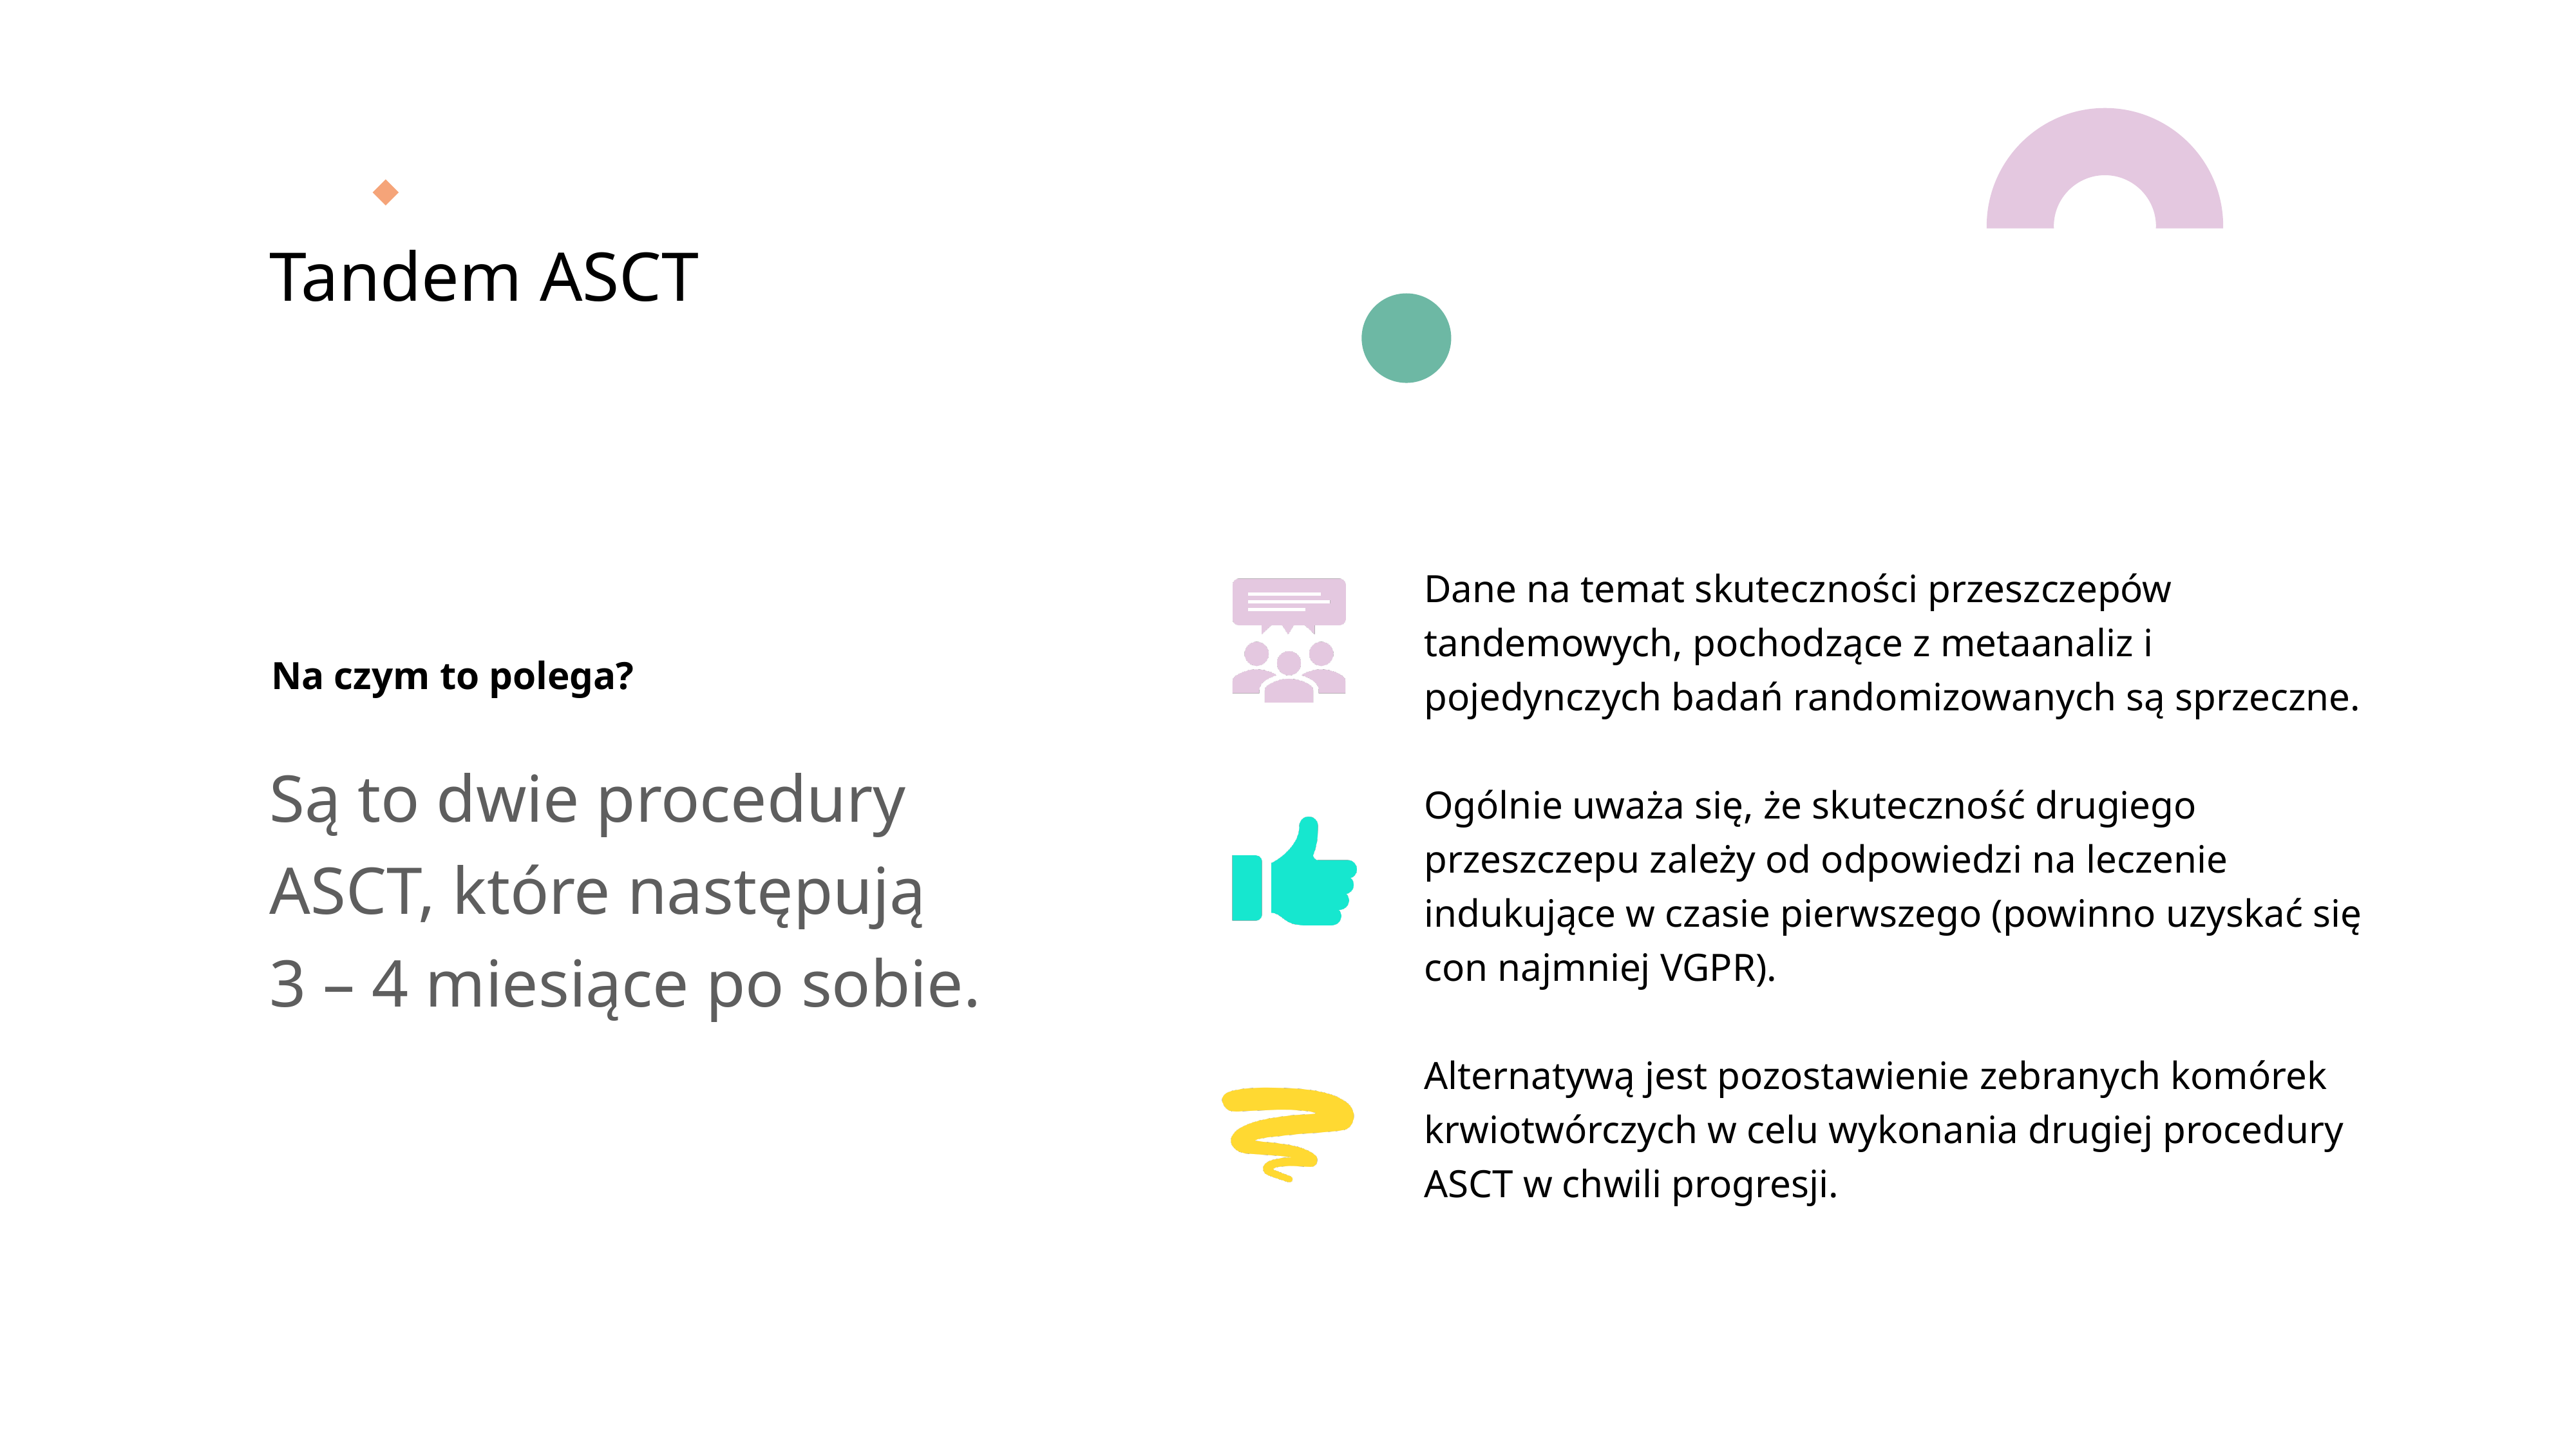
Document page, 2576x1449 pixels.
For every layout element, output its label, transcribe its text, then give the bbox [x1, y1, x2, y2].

list Dane na temat skuteczności przeszczepów tandemowych, pochodzące z metaanaliz i pojedynczych badań randomizowanych są sprzeczne. Ogólnie uważa się, że skuteczność drugiego przeszczepu zależy od odpowiedzi na leczenie indukujące w czasie pierwszego (powinno uzyskać się con najmniej VGPR). Alternatywą jest pozostawienie zebranych komórek krwiotwórczych w celu wykonania drugiej procedury ASCT w chwili progresji. [1424, 501, 2374, 1260]
picture [1220, 796, 1370, 945]
picture [1213, 1059, 1363, 1209]
list Na czym to polega? [270, 625, 1213, 715]
title Tandem ASCT [269, 208, 2307, 341]
list Są to dwie procedury ASCT, które następują 3 – 4 miesiące po sobie. [269, 741, 990, 1288]
picture [1213, 565, 1363, 715]
